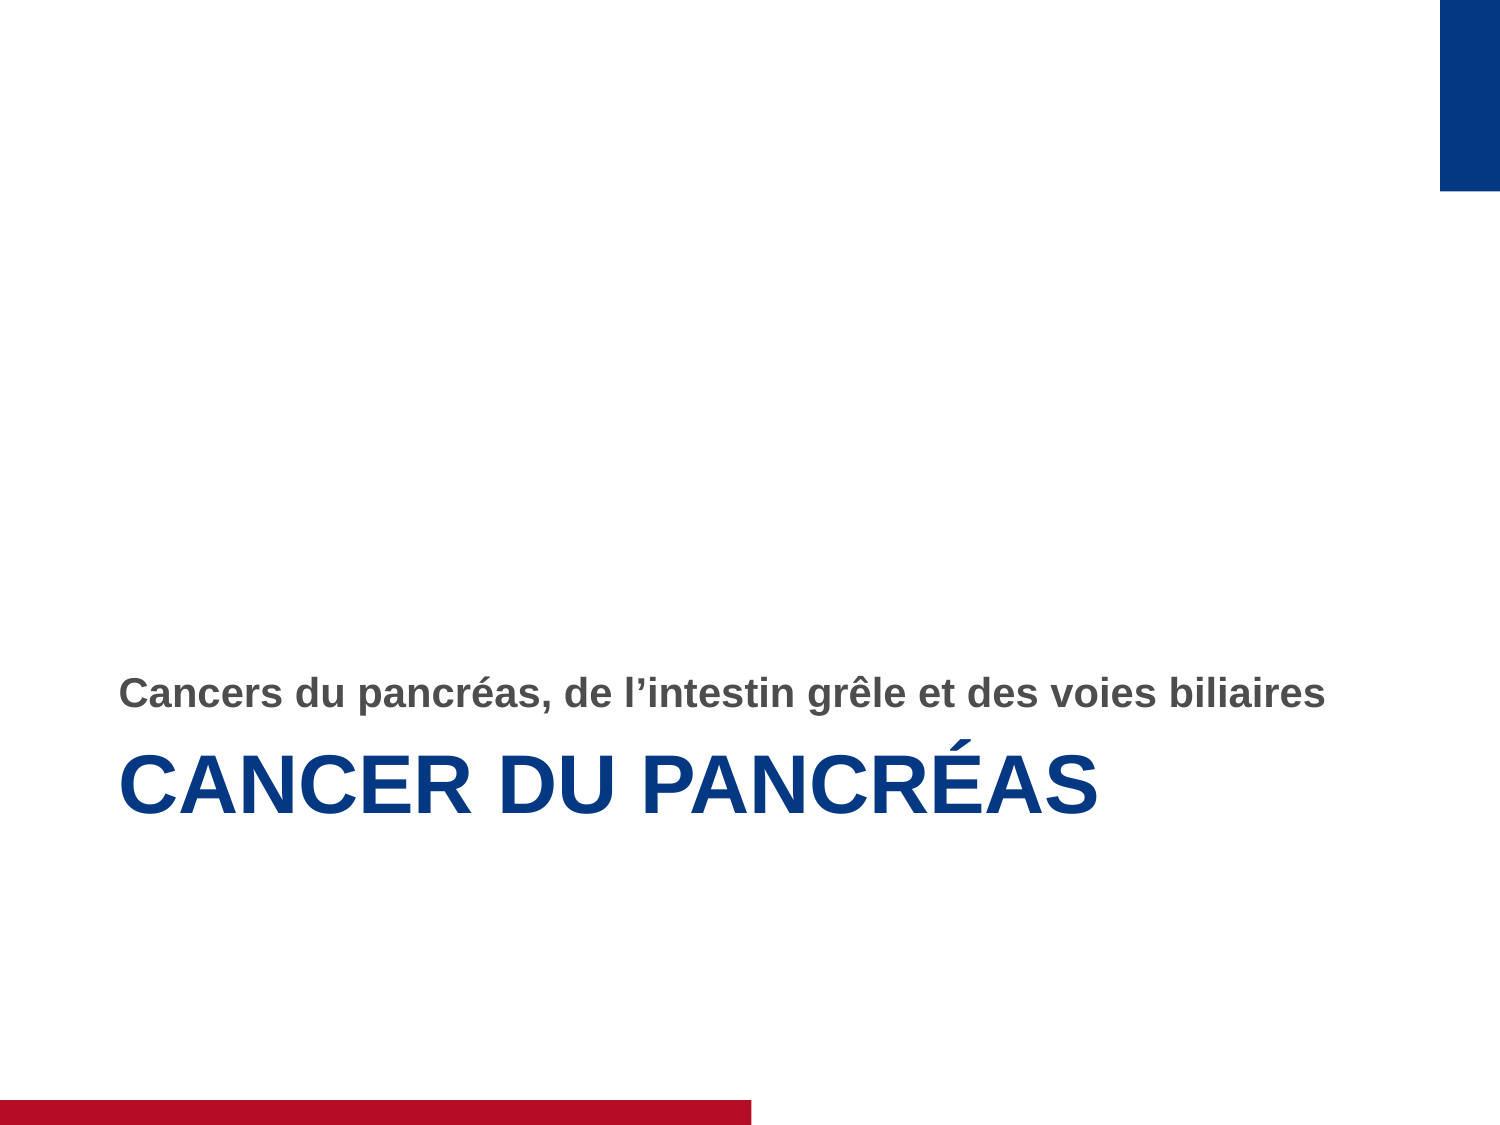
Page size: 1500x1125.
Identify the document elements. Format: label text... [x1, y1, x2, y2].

list Cancers du pancréas, de l’intestin grêle et des voies biliaires [118, 476, 1394, 723]
title CANCER DU PancrÉAS [118, 723, 1394, 947]
